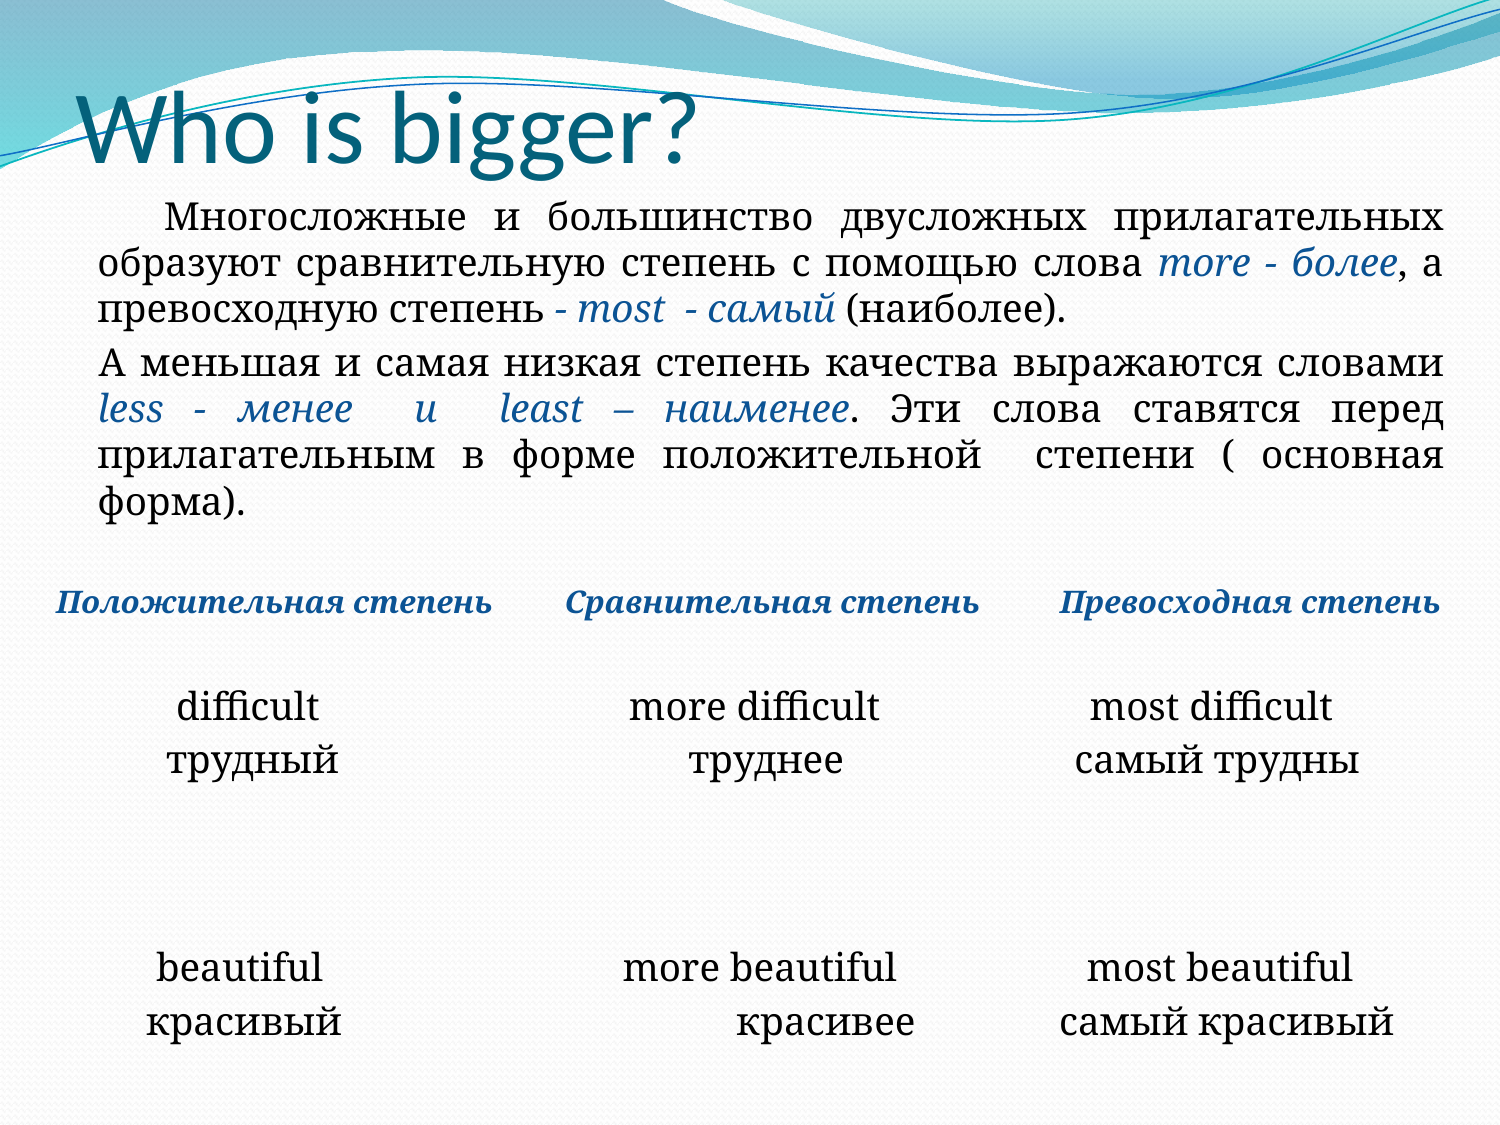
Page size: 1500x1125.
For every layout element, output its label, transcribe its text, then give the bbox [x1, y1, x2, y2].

list Многосложные и большинство двусложных прилагательных образуют сравнительную степень с помощью слова more - более, а превосходную степень - most - самый (наиболее). А меньшая и самая низкая степень качества выражаются словами less - менее и least – наименее. Эти слова ставятся перед прилагательным в форме положительной степени ( основная форма). Положительная степень Сравнительная степень Превосходная степень difficult more difficult most difficult трудный труднее самый трудны beautiful more beautiful most beautiful красивый красивее самый красивый [41, 184, 1459, 1083]
title Who is bigger? [75, 30, 1425, 184]
